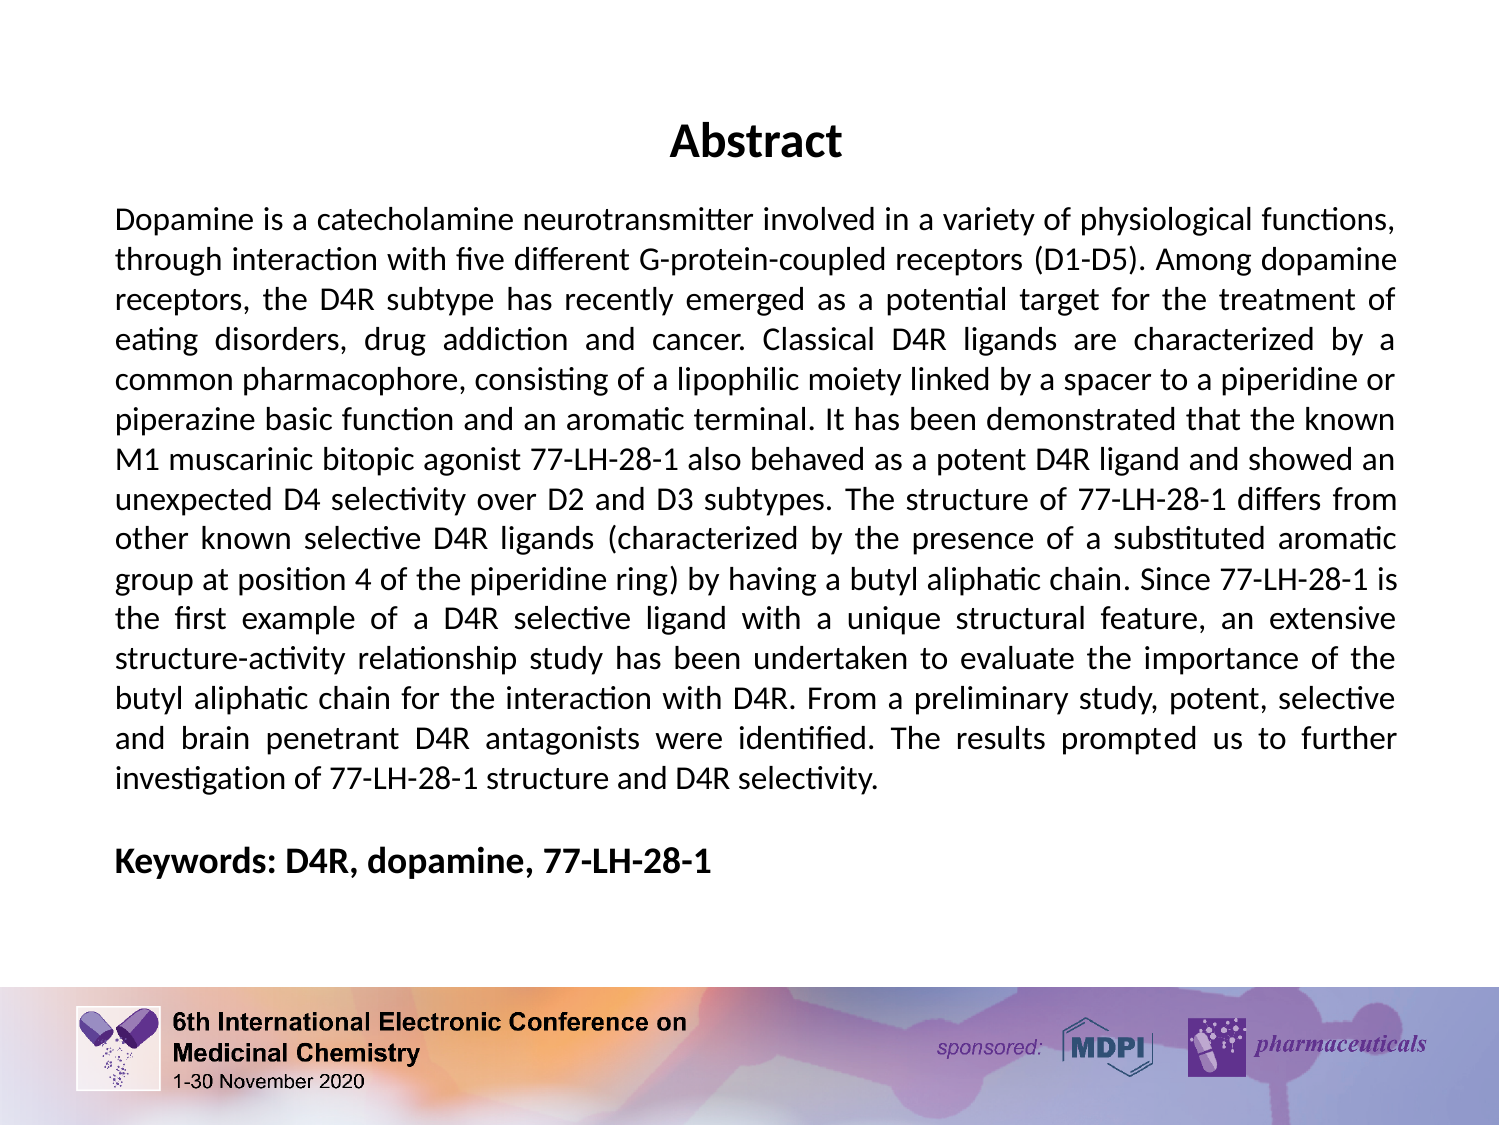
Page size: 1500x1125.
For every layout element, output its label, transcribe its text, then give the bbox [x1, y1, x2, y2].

picture [0, 987, 1499, 1125]
text_box Abstract Dopamine is a catecholamine neurotransmitter involved in a variety of physiological functions, through interaction with five different G-protein-coupled receptors (D1-D5). Among dopamine receptors, the D4R subtype has recently emerged as a potential target for the treatment of eating disorders, drug addiction and cancer. Classical D4R ligands are characterized by a common pharmacophore, consisting of a lipophilic moiety linked by a spacer to a piperidine or piperazine basic function and an aromatic terminal. It has been demonstrated that the known M1 muscarinic bitopic agonist 77-LH-28-1 also behaved as a potent D4R ligand and showed an unexpected D4 selectivity over D2 and D3 subtypes. The structure of 77-LH-28-1 differs from other known selective D4R ligands (characterized by the presence of a substituted aromatic group at position 4 of the piperidine ring) by having a butyl aliphatic chain. Since 77-LH-28-1 is the first example of a D4R selective ligand with a unique structural feature, an extensive structure-activity relationship study has been undertaken to evaluate the importance of the butyl aliphatic chain for the interaction with D4R. From a preliminary study, potent, selective and brain penetrant D4R antagonists were identified. The results prompted us to further investigation of 77-LH-28-1 structure and D4R selectivity. Keywords: D4R, dopamine, 77-LH-28-1 [99, 99, 1413, 889]
